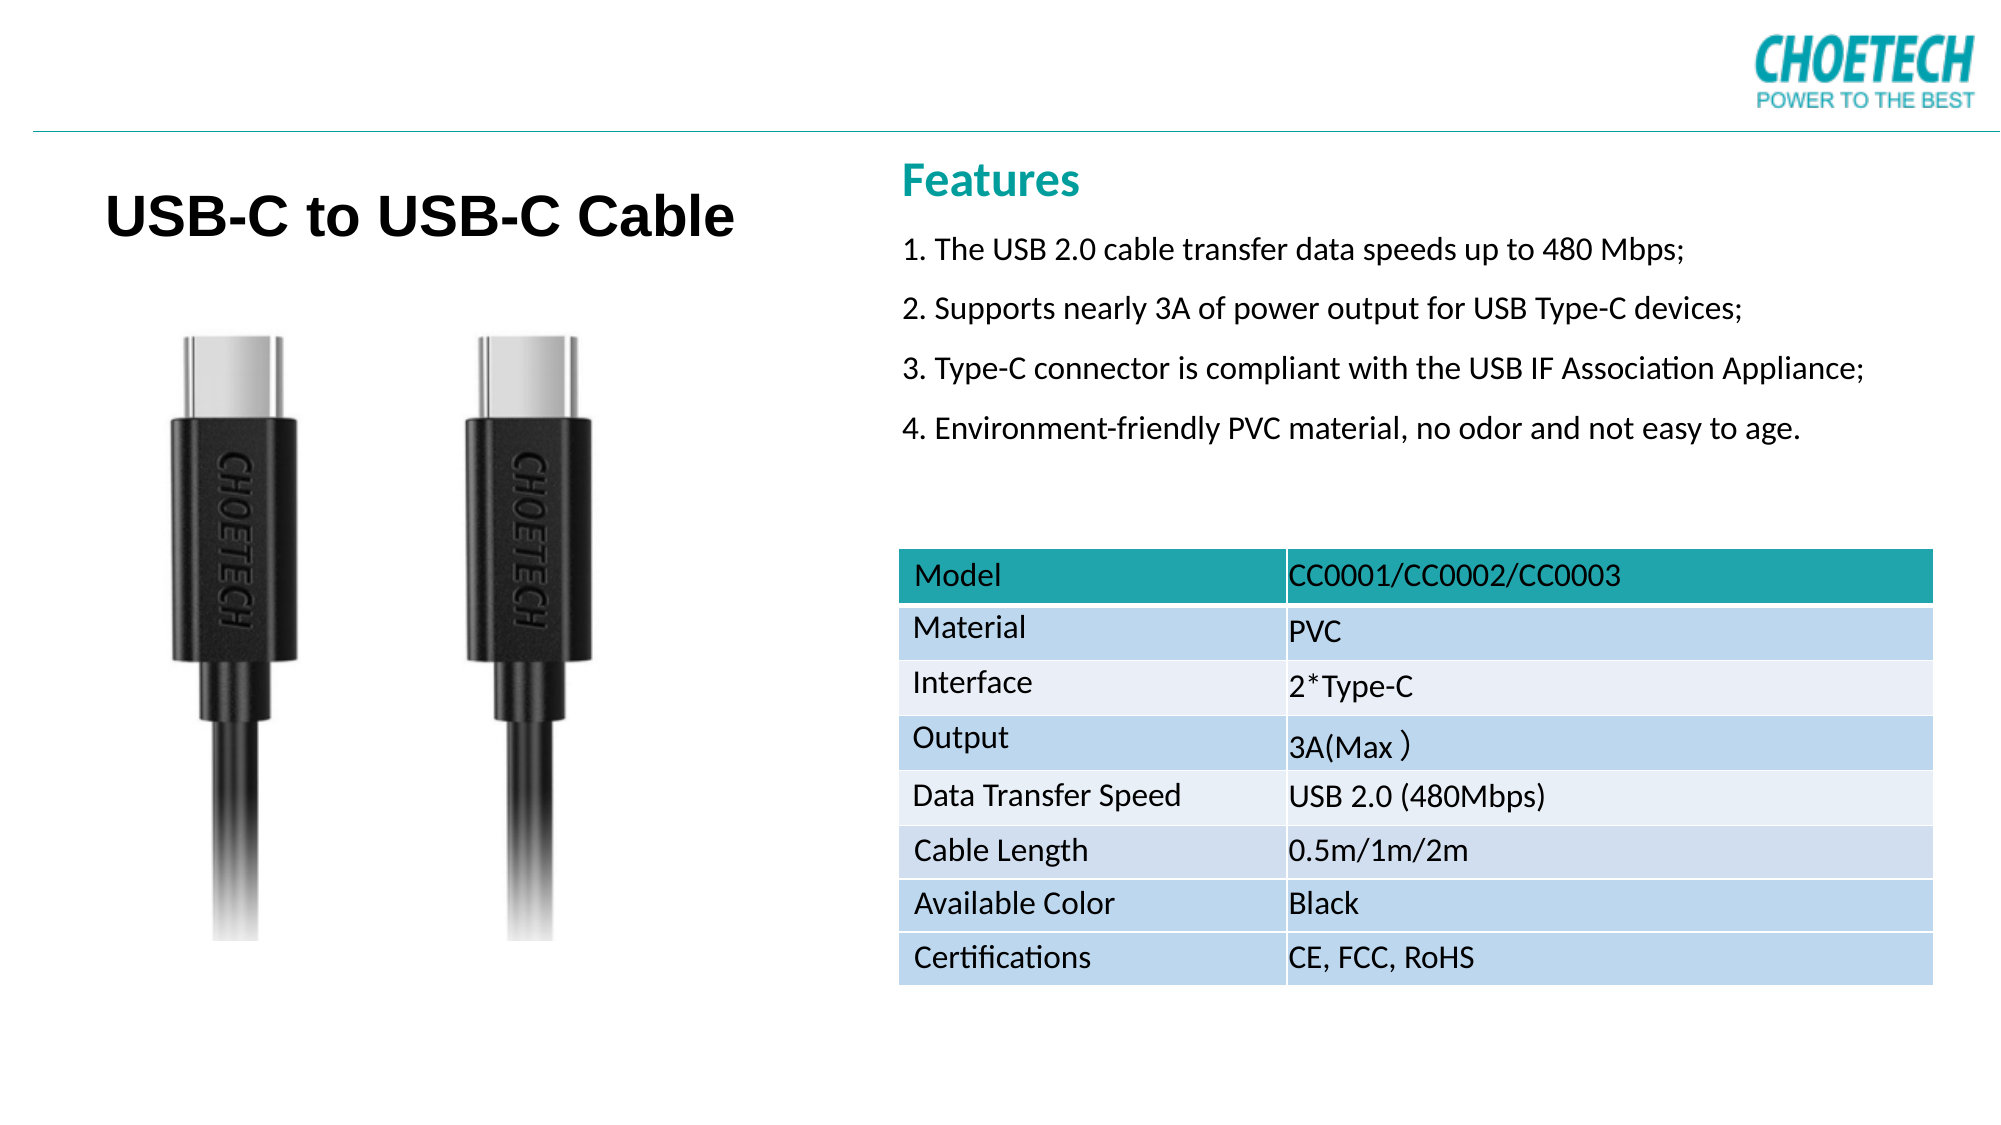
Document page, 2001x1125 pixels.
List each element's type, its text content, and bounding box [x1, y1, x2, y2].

table_cell Material [899, 608, 1286, 660]
table_cell PVC [1288, 608, 1933, 660]
table_cell CE, FCC, RoHS [1288, 933, 1933, 985]
table_header CC0001/CC0002/CC0003 [1288, 549, 1933, 603]
table_cell 0.5m/1m/2m [1288, 826, 1933, 878]
picture [1722, 14, 2000, 119]
table_header Model [899, 549, 1286, 603]
table_cell 3A(Max） [1288, 716, 1933, 770]
text_box USB-C to USB-C Cable [91, 170, 790, 255]
table_cell 2*Type-C [1288, 661, 1933, 715]
table_cell Cable Length [899, 826, 1286, 878]
text_box Features 1. The USB 2.0 cable transfer data speeds up to 480 Mbps; 2. Supports nearly 3A of power output for USB Type-C devices; 3. Type-C connector is compliant with the USB IF Association Appliance; 4. Environment-friendly PVC material, no odor and not easy to age. [887, 139, 1965, 454]
table_cell Interface [899, 661, 1286, 715]
table_cell Available Color [899, 880, 1286, 931]
table_cell USB 2.0 (480Mbps) [1288, 771, 1933, 825]
table_cell Data Transfer Speed [899, 771, 1286, 825]
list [121, 307, 651, 941]
table_cell Certifications [899, 933, 1286, 985]
table_cell Output [899, 716, 1286, 770]
table_cell Black [1288, 880, 1933, 931]
